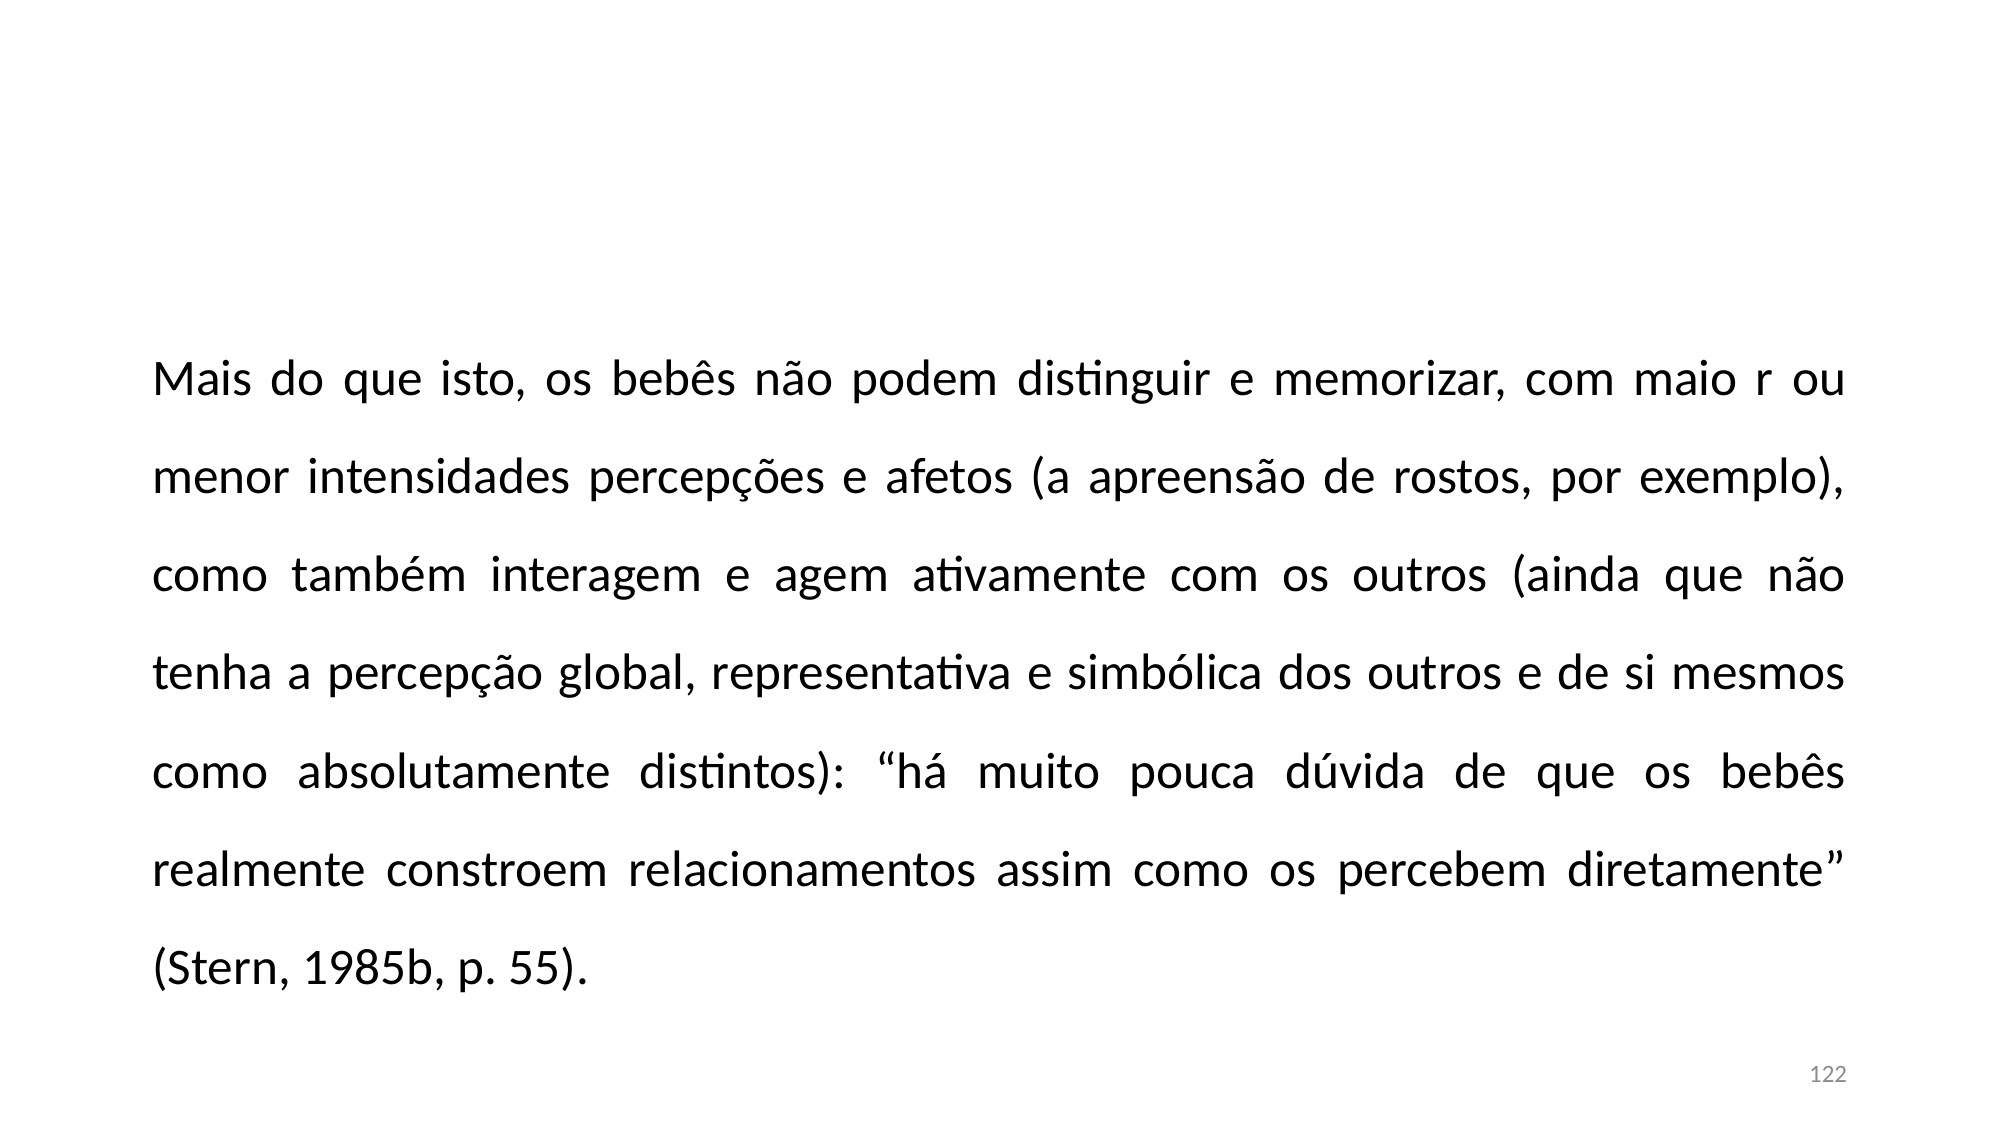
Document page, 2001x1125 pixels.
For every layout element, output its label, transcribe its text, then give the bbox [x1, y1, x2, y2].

list Mais do que isto, os bebês não podem distinguir e memorizar, com maio r ou menor intensidades percepções e afetos (a apreensão de rostos, por exemplo), como também interagem e agem ativamente com os outros (ainda que não tenha a percepção global, representativa e simbólica dos outros e de si mesmos como absolutamente distintos): “há muito pouca dúvida de que os bebês realmente constroem relacionamentos assim como os percebem diretamente” (Stern, 1985b, p. 55). [137, 299, 1863, 1014]
slide_number 122 [1412, 1042, 1863, 1103]
